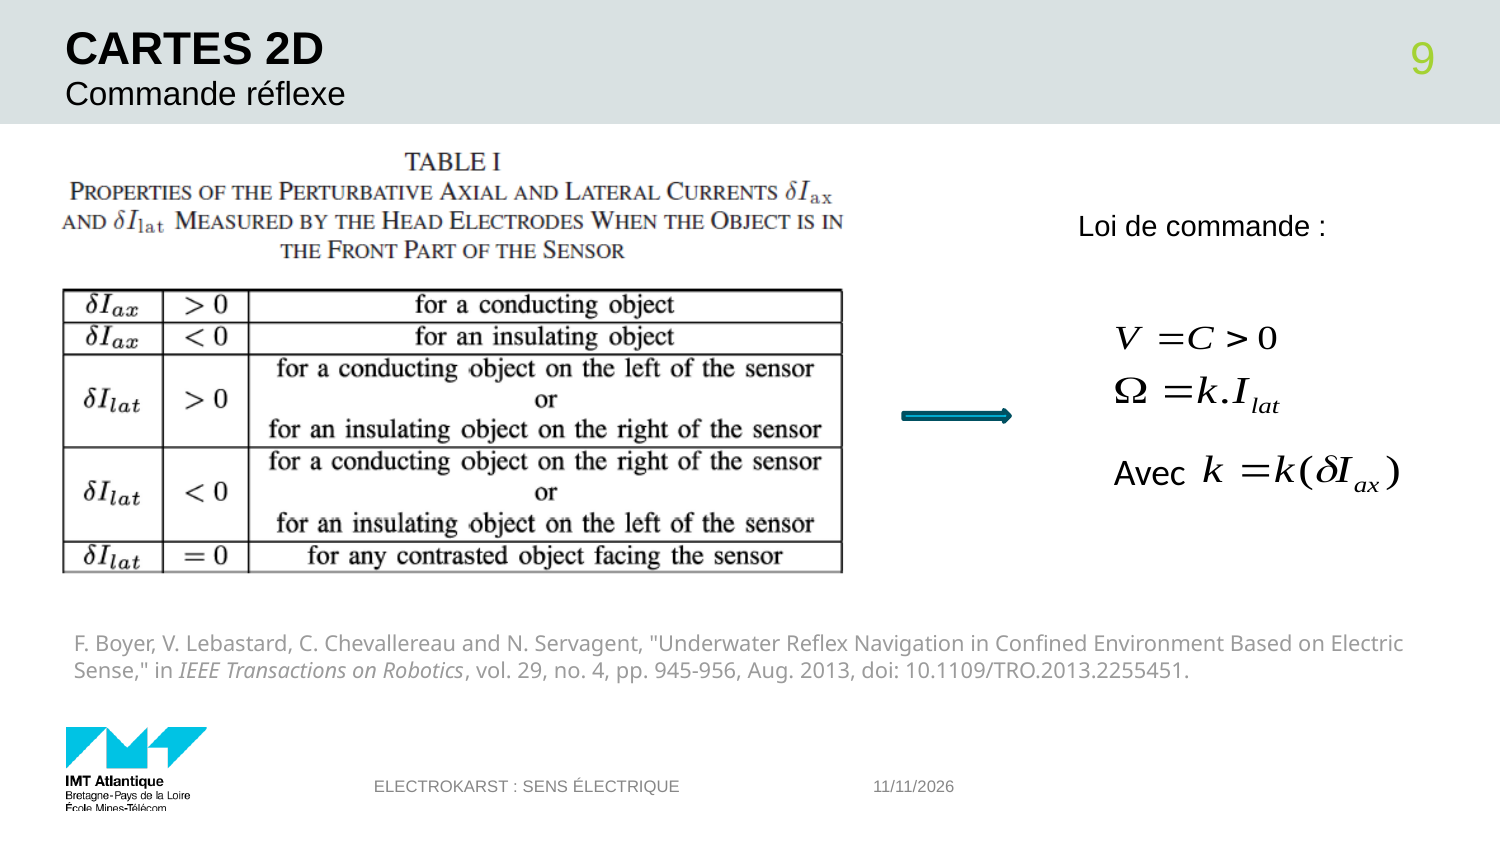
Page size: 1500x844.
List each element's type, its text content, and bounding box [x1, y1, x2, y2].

text_box F. Boyer, V. Lebastard, C. Chevallereau and N. Servagent, "Underwater Reflex Navigation in Confined Environment Based on Electric Sense," in IEEE Transactions on Robotics, vol. 29, no. 4, pp. 945-956, Aug. 2013, doi: 10.1109/TRO.2013.2255451. [58, 622, 1442, 690]
title Cartes 2D [64, 0, 1252, 72]
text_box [1111, 317, 1284, 358]
text_box Loi de commande : [1063, 199, 1500, 355]
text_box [1195, 444, 1409, 502]
footer Electrokarst : sens électrique [373, 748, 809, 797]
slide_number 9 [1251, 35, 1437, 85]
picture [8, 130, 872, 614]
list Commande réflexe [64, 72, 1252, 118]
text_box Avec [1098, 440, 1229, 501]
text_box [1106, 365, 1290, 423]
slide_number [873, 748, 1198, 797]
text_box [901, 408, 1012, 424]
